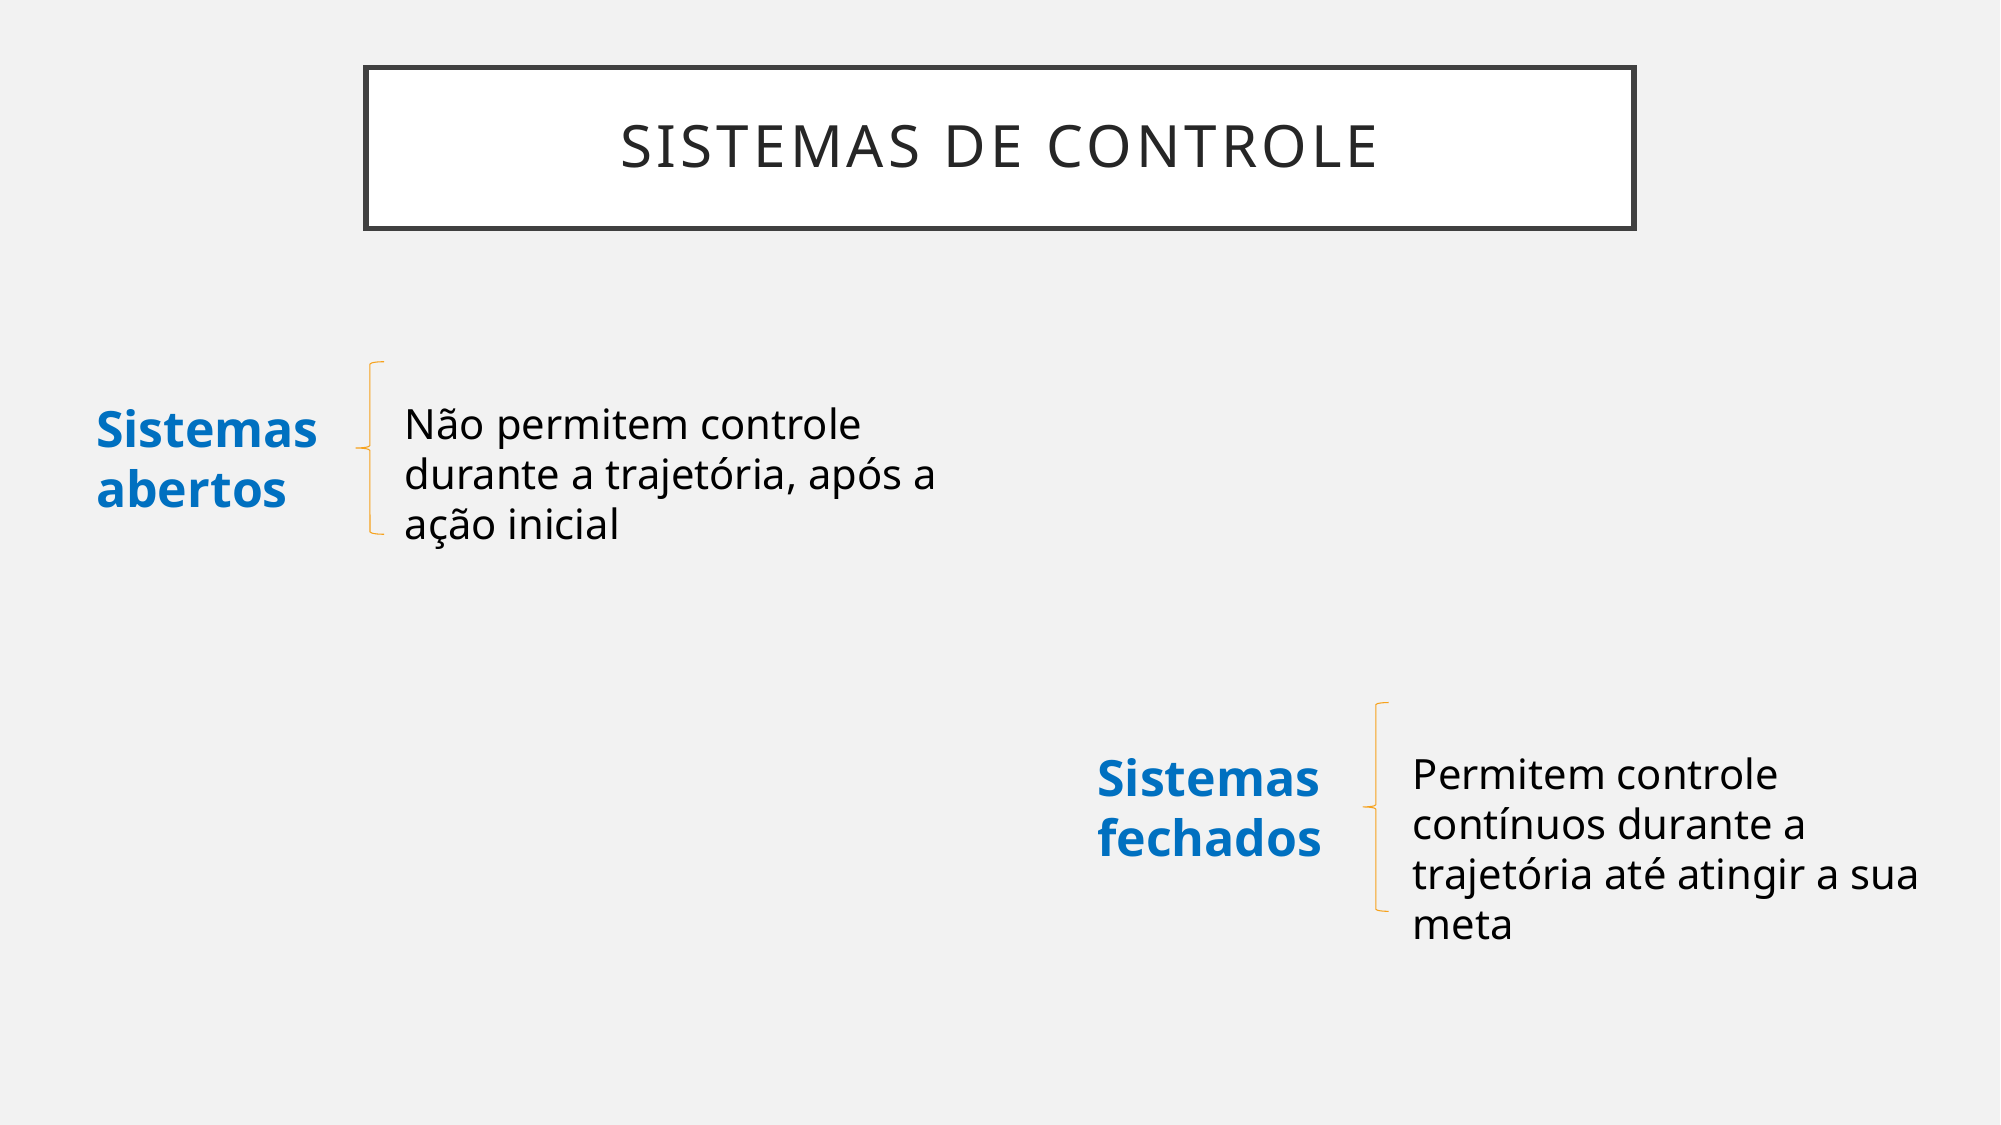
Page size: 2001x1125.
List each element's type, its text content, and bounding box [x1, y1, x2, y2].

text_box Não permitem controle durante a trajetória, após a ação inicial [390, 389, 1000, 555]
text_box [355, 361, 385, 535]
text_box Sistemas fechados [1082, 738, 1368, 874]
title Sistemas de controle [363, 65, 1637, 231]
text_box Permitem controle contínuos durante a trajetória até atingir a sua meta [1398, 740, 1960, 955]
text_box [1362, 701, 1389, 912]
text_box Sistemas abertos [81, 389, 366, 525]
